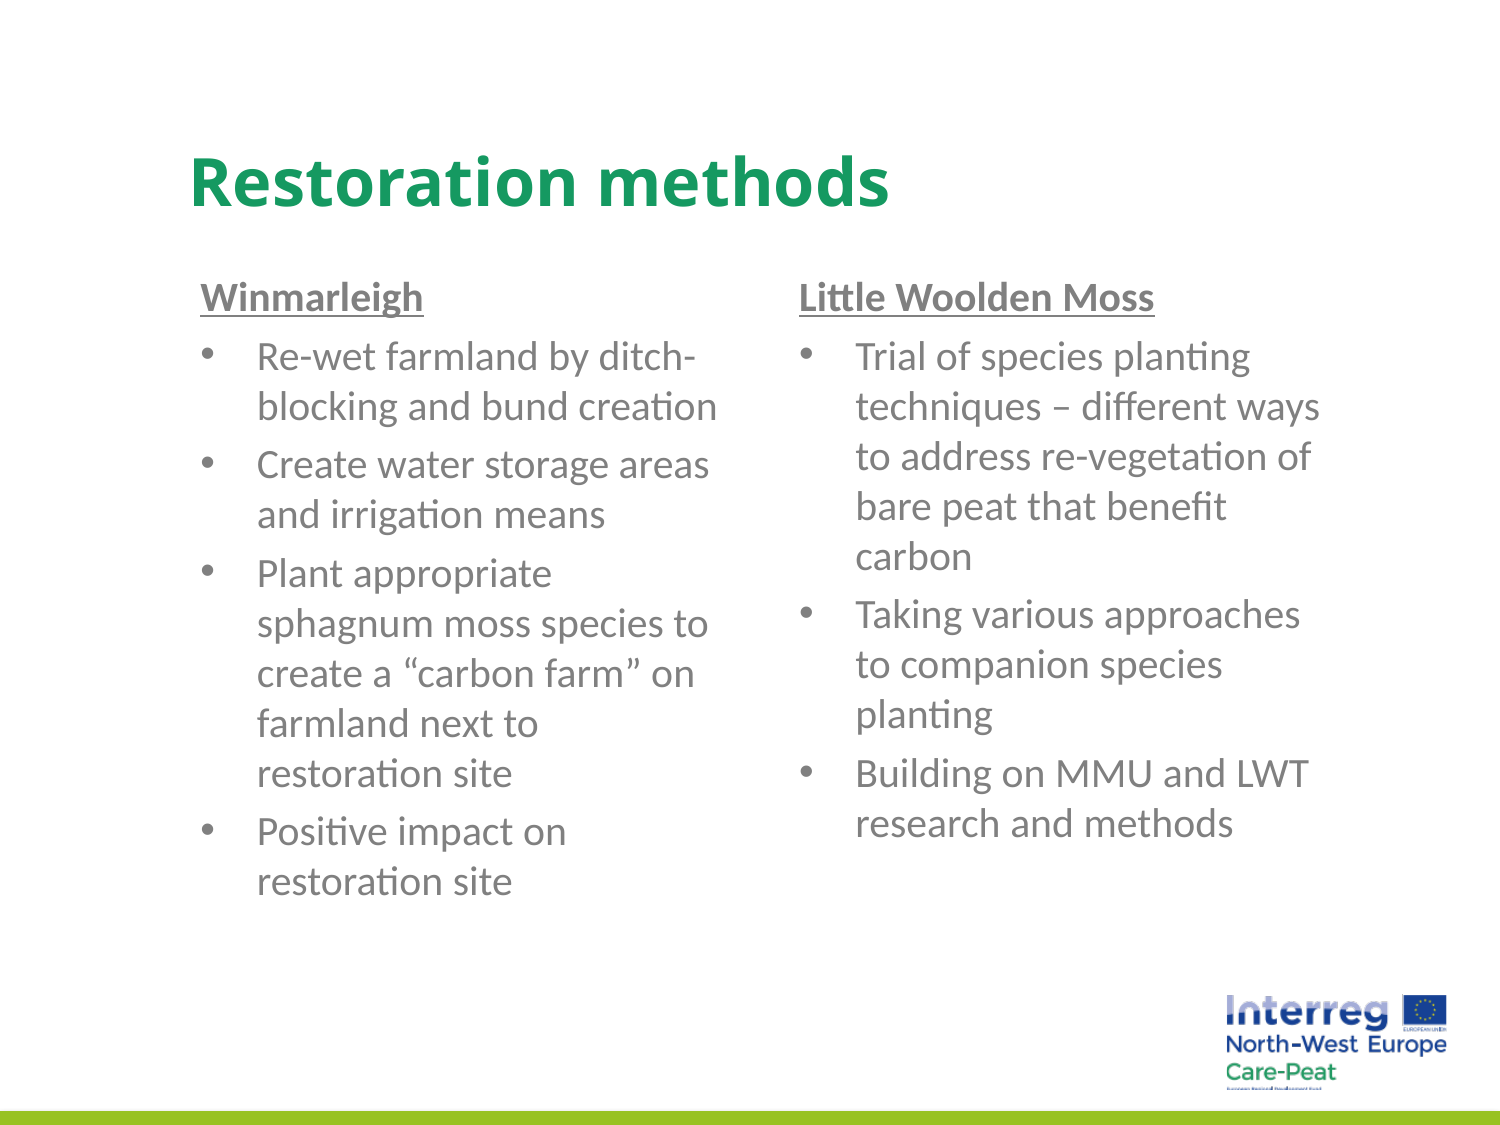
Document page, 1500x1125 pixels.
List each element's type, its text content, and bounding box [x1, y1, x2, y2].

list Little Woolden Moss Trial of species planting techniques – different ways to address re-vegetation of bare peat that benefit carbon Taking various approaches to companion species planting Building on MMU and LWT research and methods [784, 262, 1337, 1005]
text_box Restoration methods [173, 132, 1281, 298]
text_box [0, 1110, 1500, 1125]
list Winmarleigh Re-wet farmland by ditch-blocking and bund creation Create water storage areas and irrigation means Plant appropriate sphagnum moss species to create a “carbon farm” on farmland next to restoration site Positive impact on restoration site [185, 262, 738, 1005]
picture [1226, 994, 1447, 1091]
